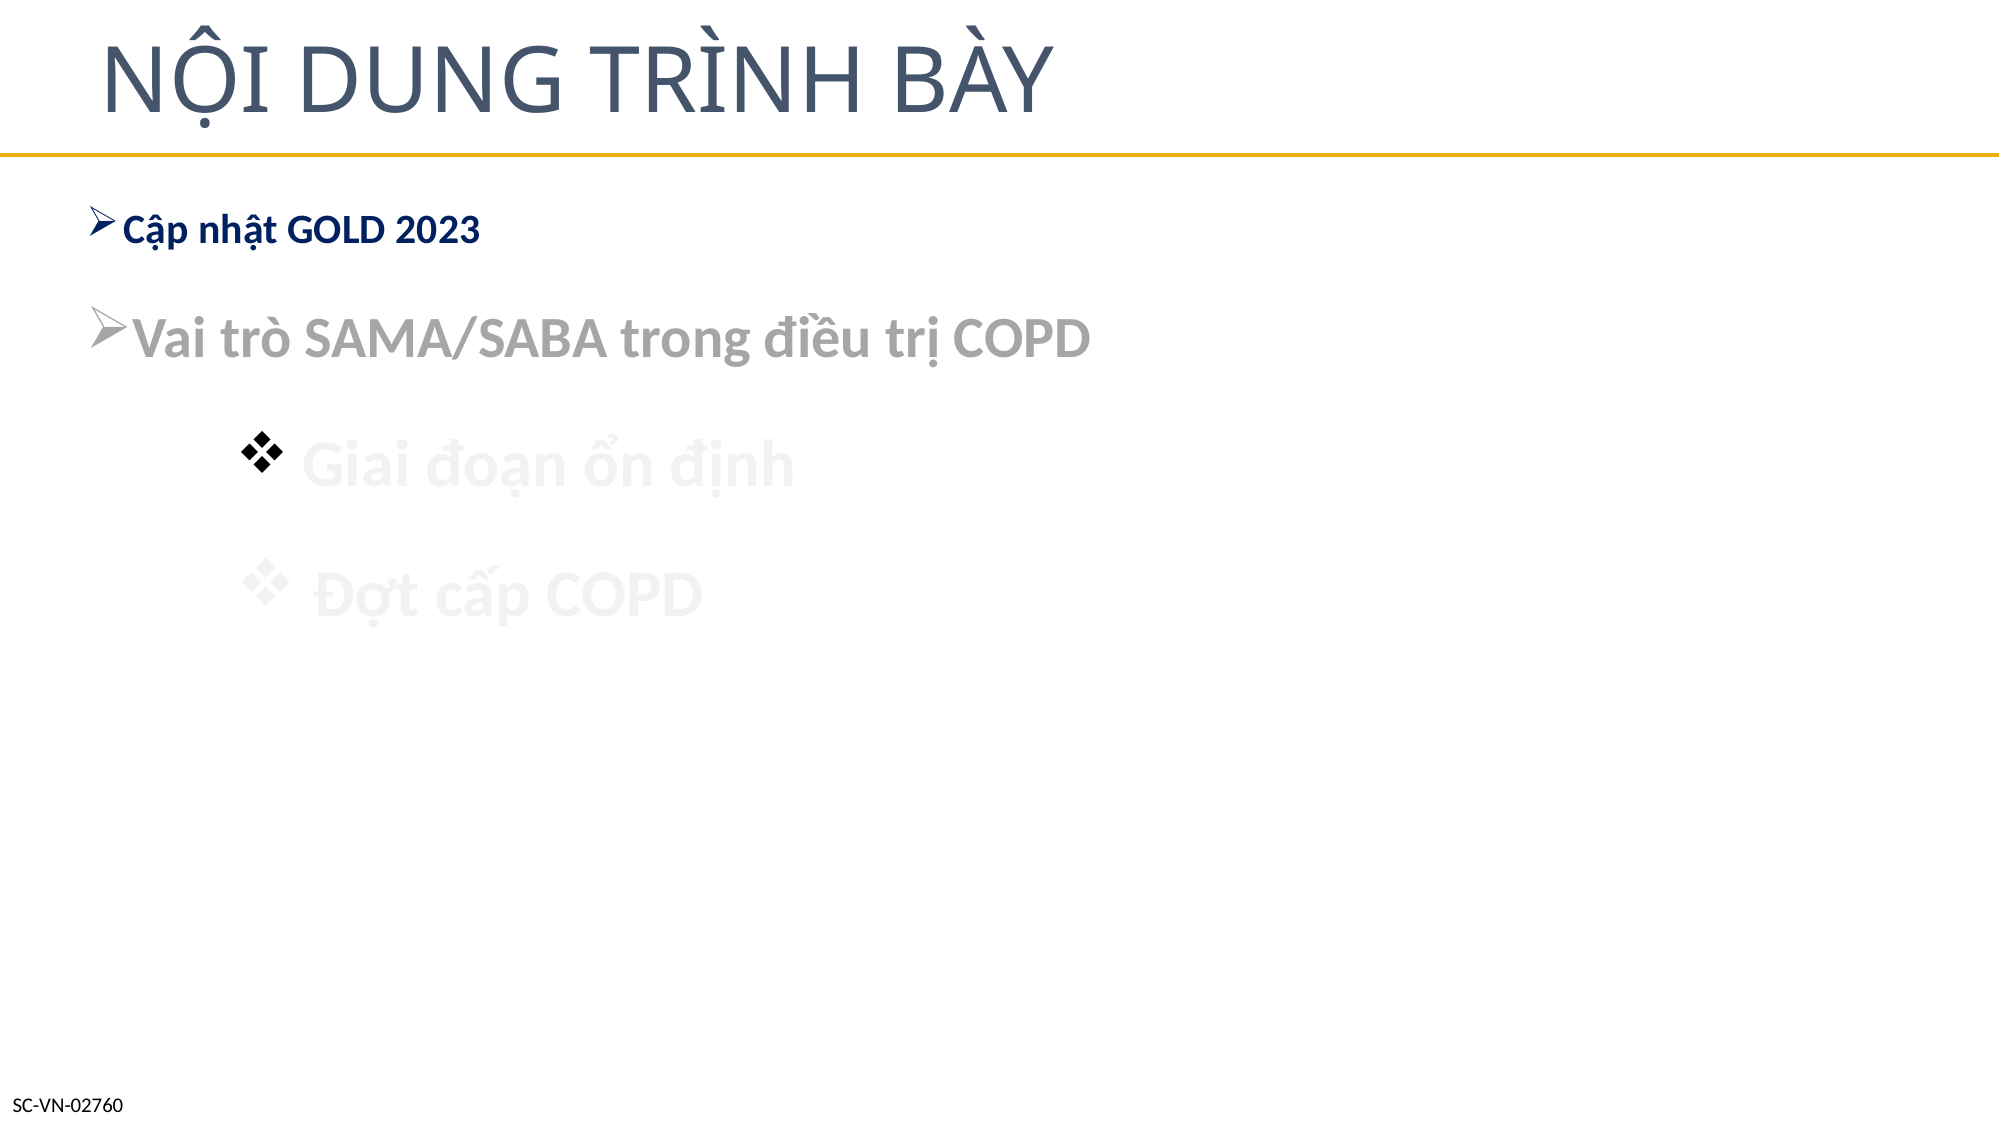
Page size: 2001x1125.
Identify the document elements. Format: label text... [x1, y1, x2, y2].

list Cập nhật GOLD 2023 Vai trò SAMA/SABA trong điều trị COPD Giai đoạn ổn định Đợt cấp COPD [86, 176, 1916, 997]
title NỘI DUNG TRÌNH BÀY [84, 19, 1916, 146]
